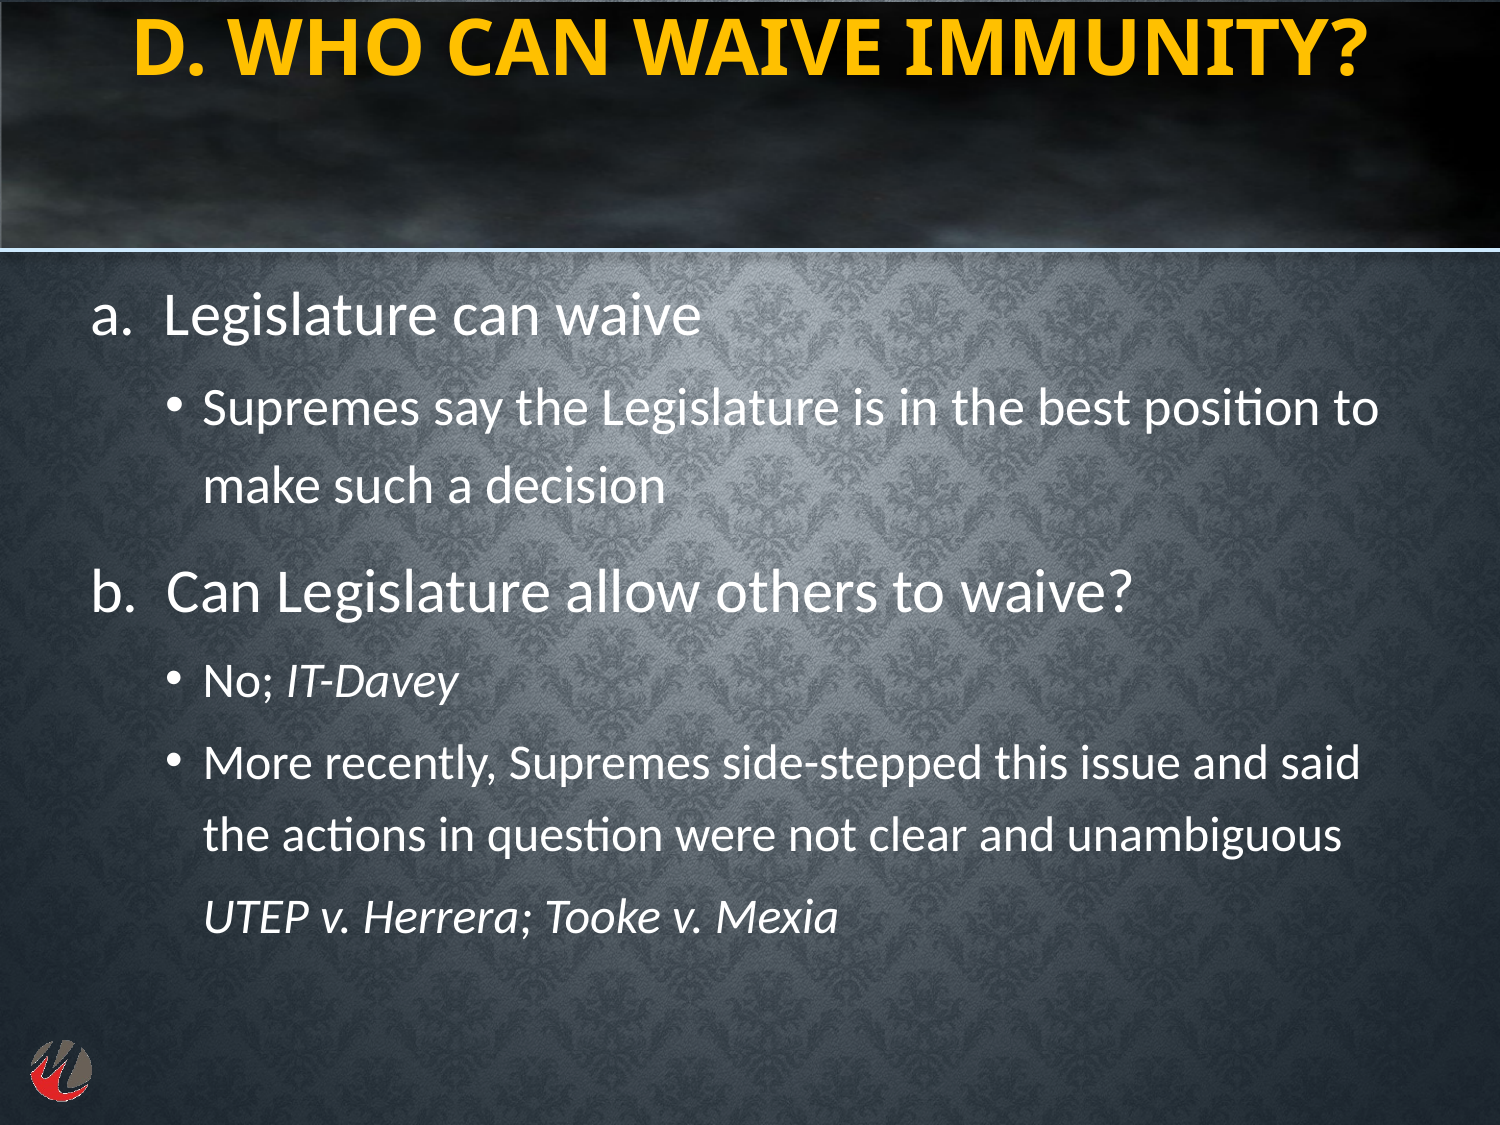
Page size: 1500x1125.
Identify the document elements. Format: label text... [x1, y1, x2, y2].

picture [2, 2, 1500, 248]
picture [23, 1032, 99, 1108]
title D. Who can waive immunity? [75, 0, 1425, 100]
list a. Legislature can waive Supremes say the Legislature is in the best position to make such a decision b. Can Legislature allow others to waive? No; IT-Davey More recently, Supremes side-stepped this issue and said the actions in question were not clear and unambiguous UTEP v. Herrera; Tooke v. Mexia [75, 249, 1425, 1100]
